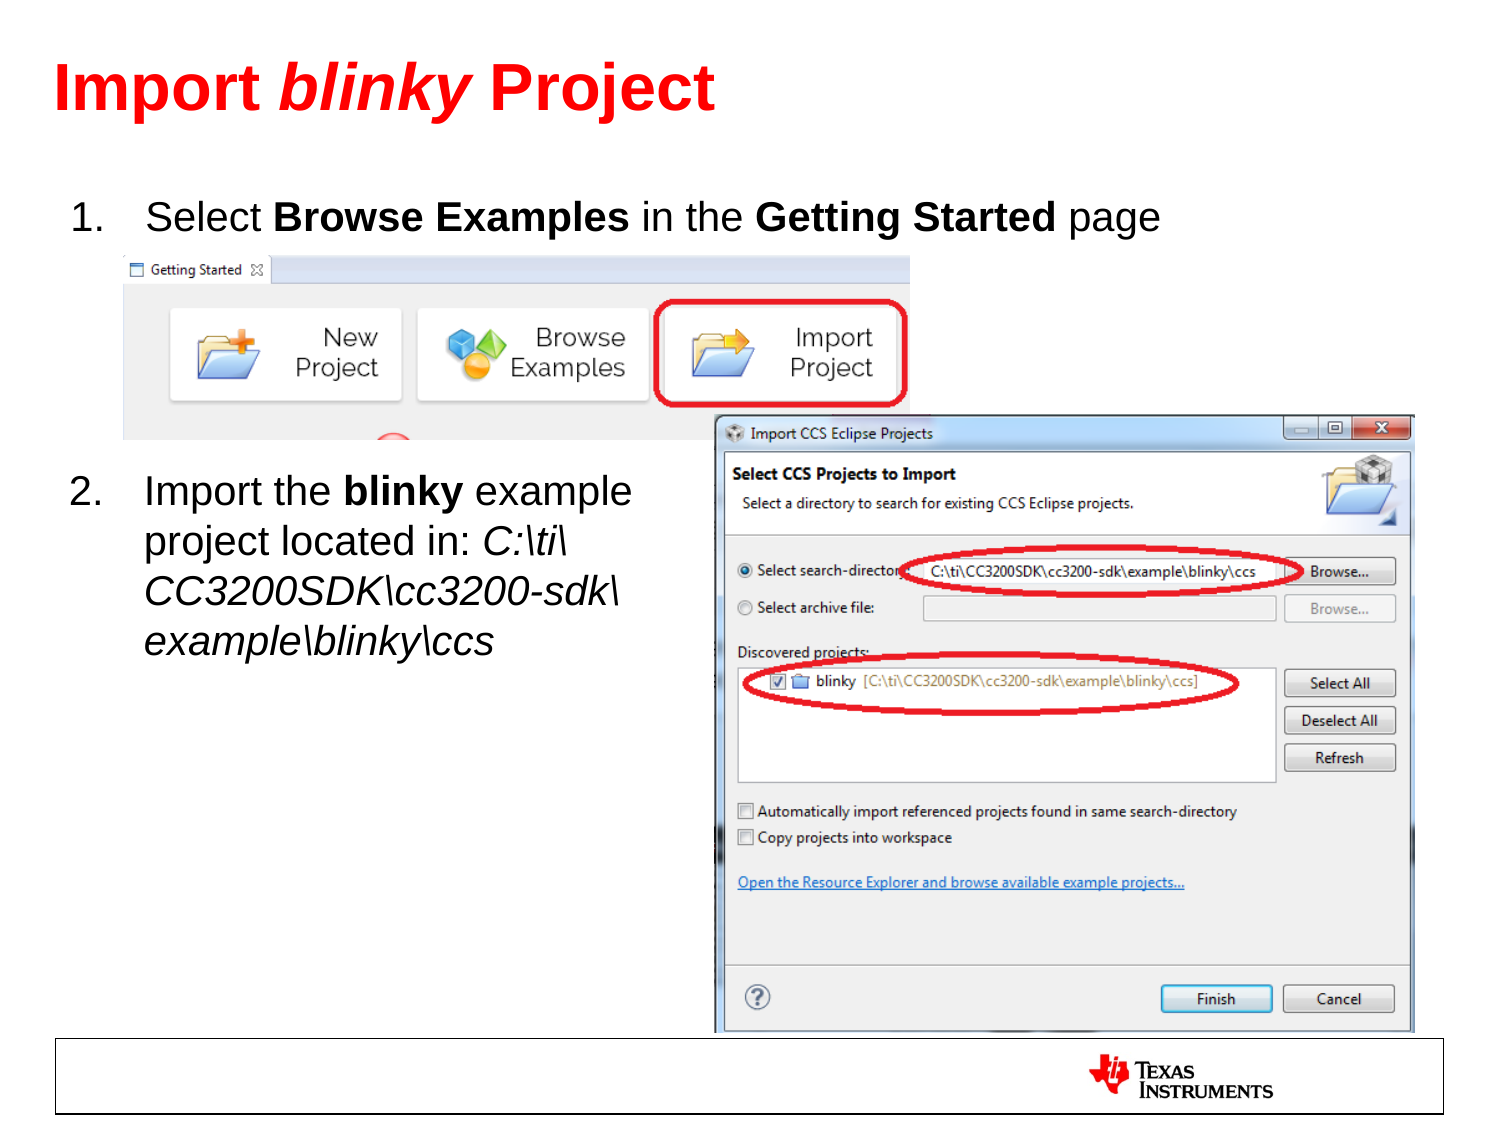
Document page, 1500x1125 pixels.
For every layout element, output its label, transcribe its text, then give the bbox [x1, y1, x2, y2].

picture [123, 255, 1415, 1034]
title Import blinky Project [37, 23, 1426, 158]
picture [1087, 1052, 1274, 1099]
list Select Browse Examples in the Getting Started page [55, 182, 1445, 445]
text_box Import the blinky example project located in: C:\ti\CC3200SDK\cc3200-sdk\example\blinky\ccs [53, 456, 709, 1028]
